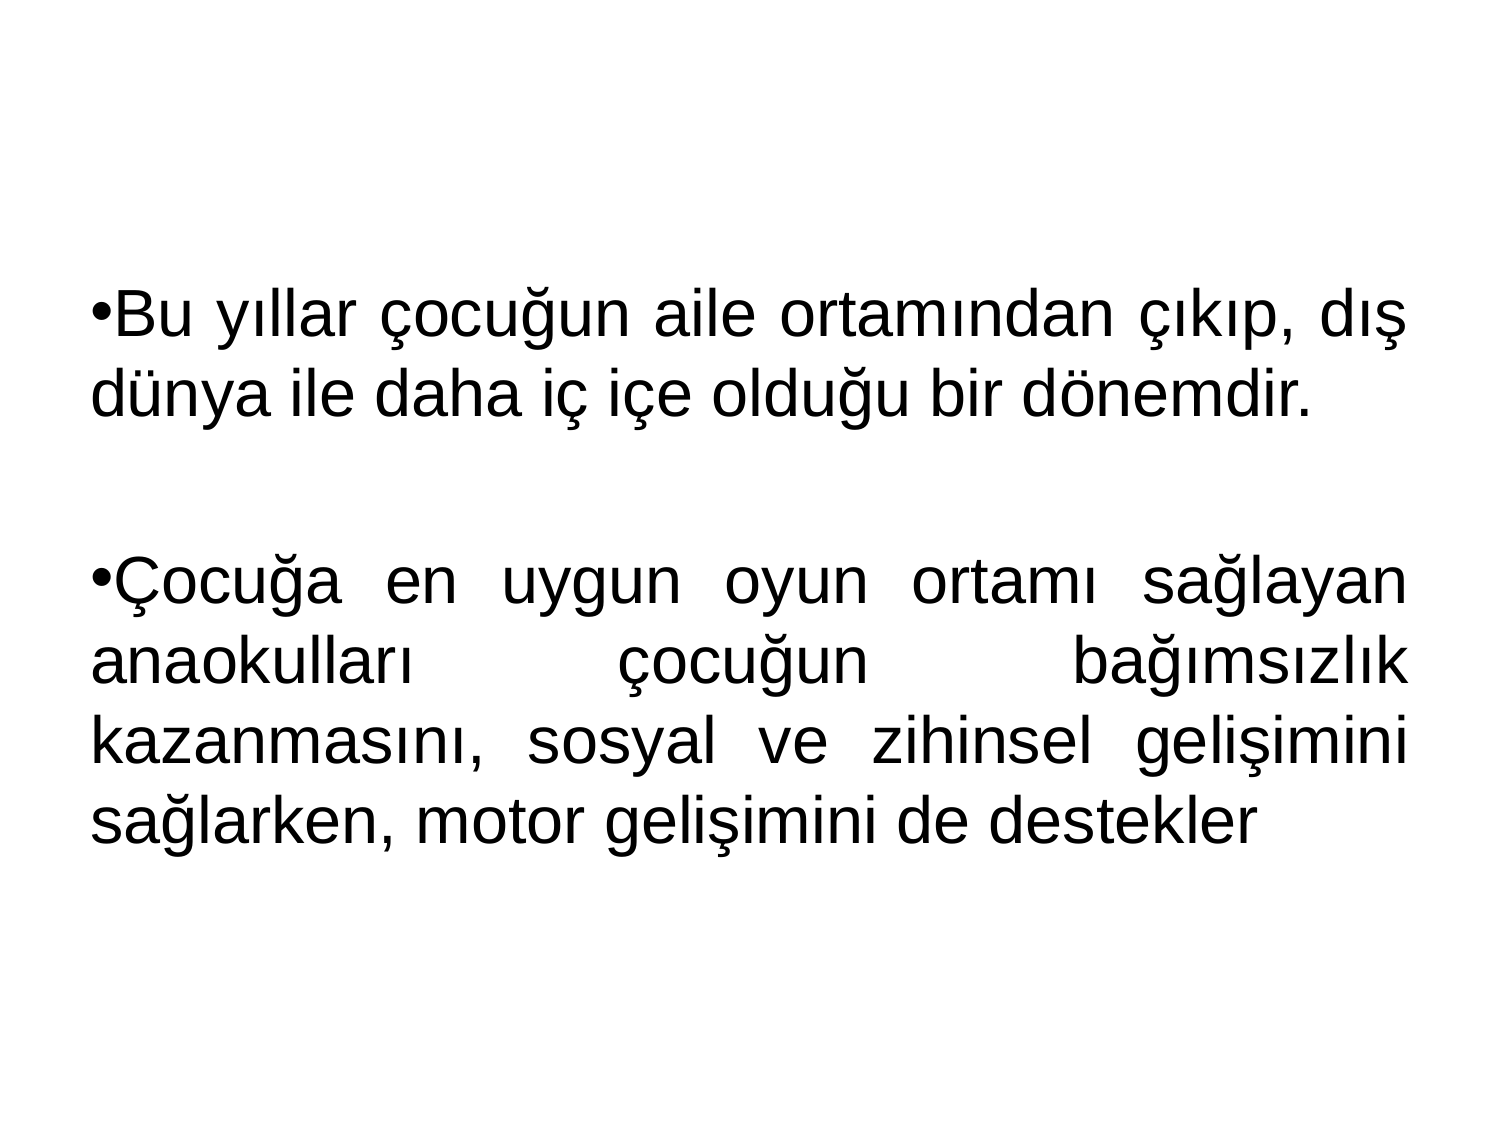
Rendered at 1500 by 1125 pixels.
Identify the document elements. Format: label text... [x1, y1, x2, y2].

list Bu yıllar çocuğun aile ortamından çıkıp, dış dünya ile daha iç içe olduğu bir dönemdir. Çocuğa en uygun oyun ortamı sağlayan anaokulları çocuğun bağımsızlık kazanmasını, sosyal ve zihinsel gelişimini sağlarken, motor gelişimini de destekler [75, 262, 1425, 1005]
